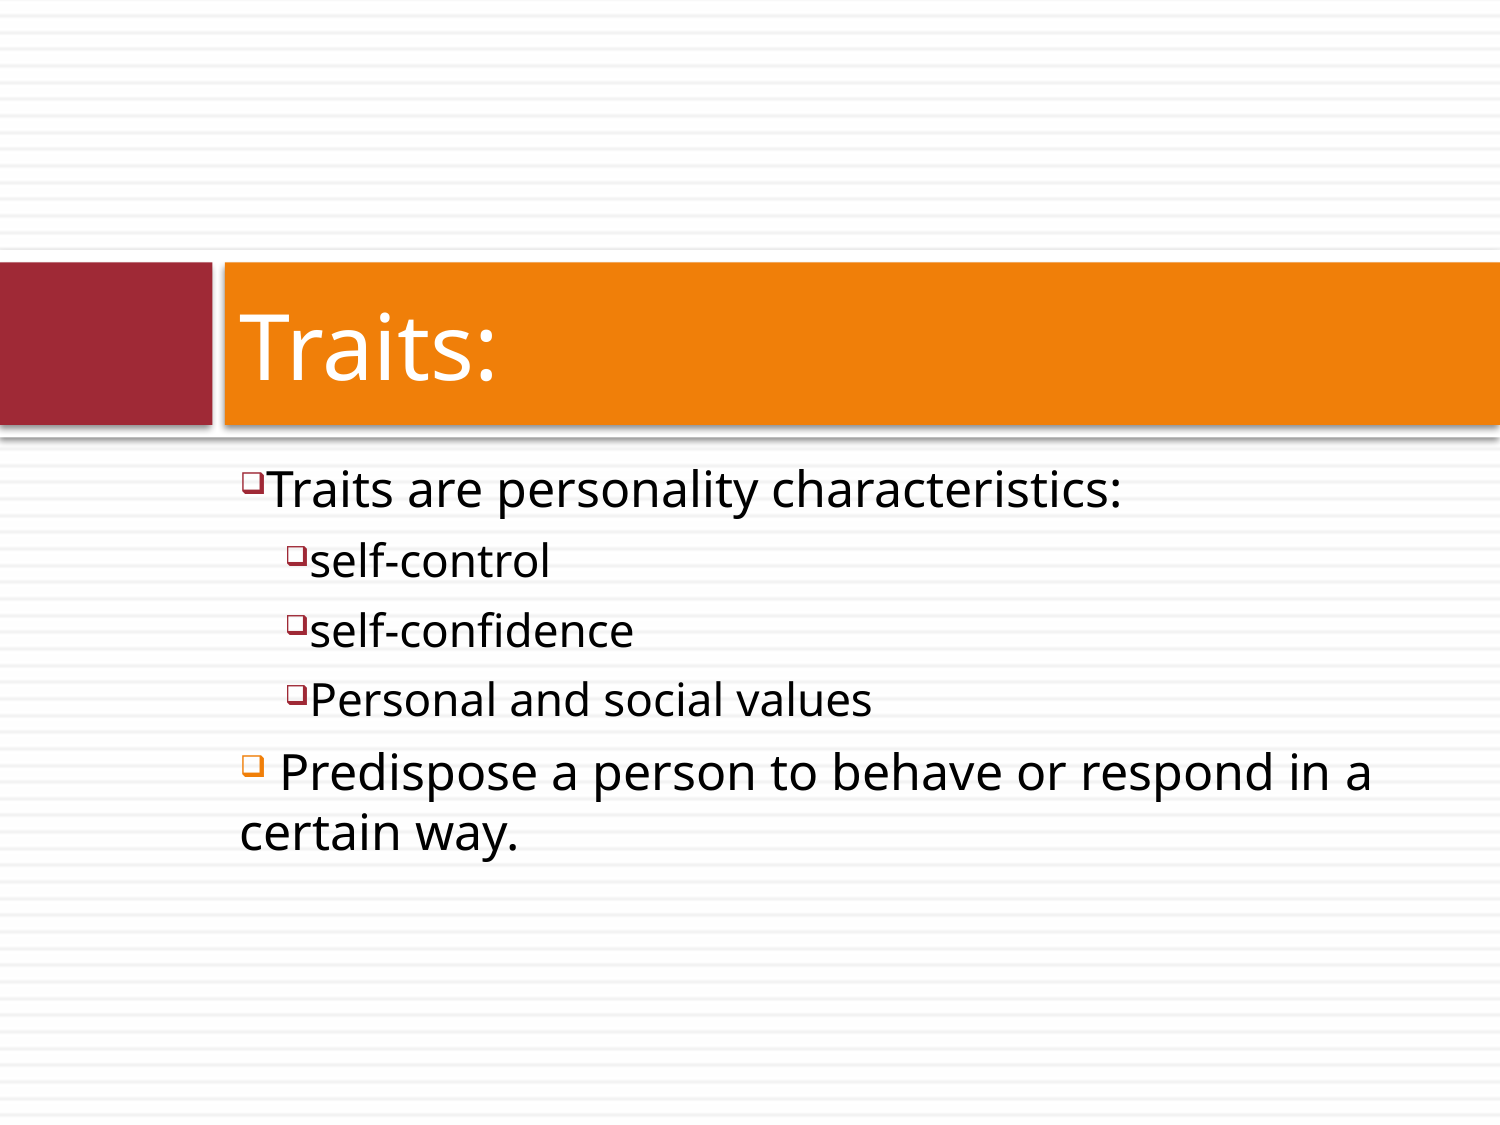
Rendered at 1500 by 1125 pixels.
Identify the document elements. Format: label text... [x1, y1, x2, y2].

title Traits: [225, 262, 1475, 425]
list Traits are personality characteristics: self-control self-confidence Personal and social values Predispose a person to behave or respond in a certain way. [225, 450, 1394, 997]
